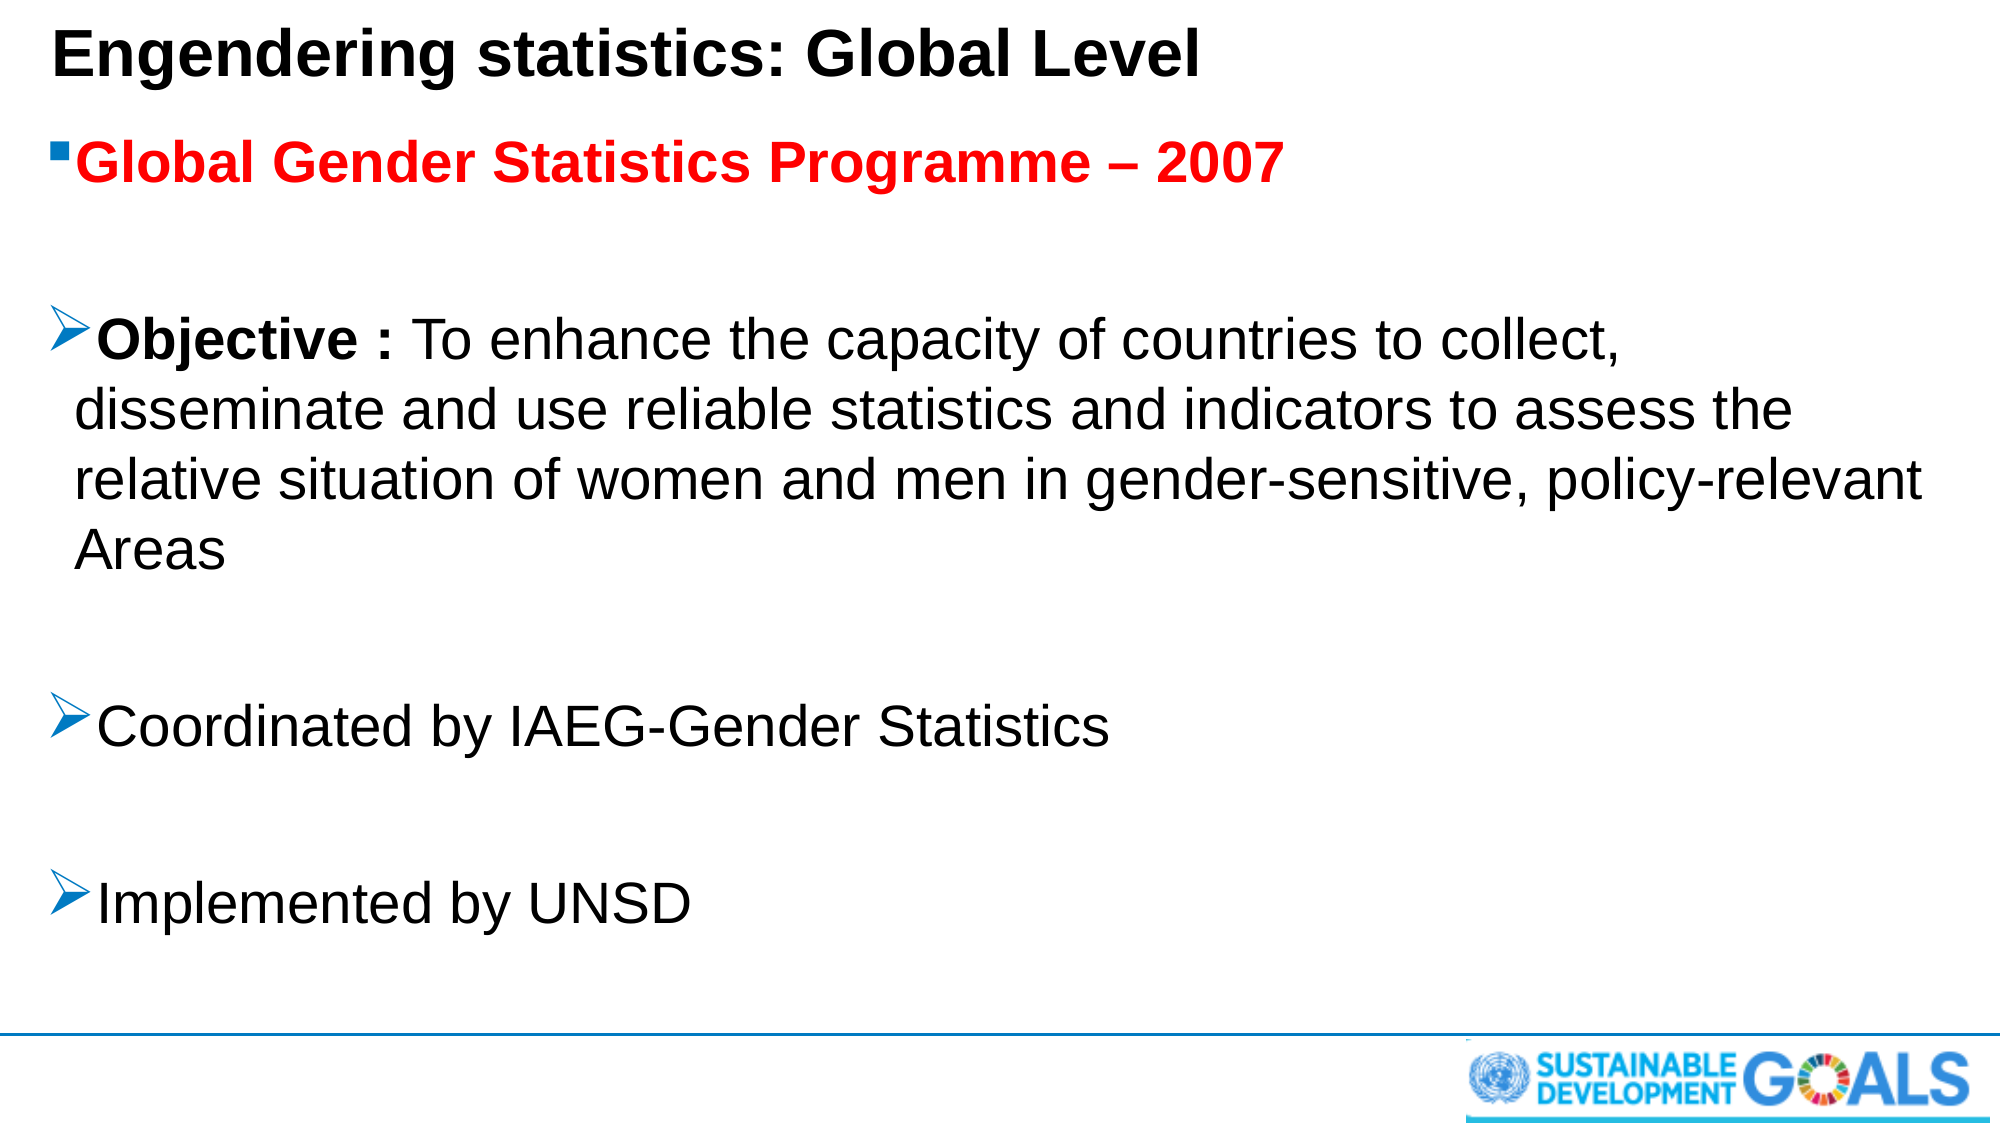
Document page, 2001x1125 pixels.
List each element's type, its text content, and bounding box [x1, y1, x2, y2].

picture [1466, 1039, 1990, 1123]
list Global Gender Statistics Programme – 2007 Objective : To enhance the capacity of countries to collect, disseminate and use reliable statistics and indicators to assess the relative situation of women and men in gender-sensitive, policy-relevant Areas Coordinated by IAEG-Gender Statistics Implemented by UNSD [45, 124, 1947, 1032]
title Engendering statistics: Global Level [51, 9, 1947, 91]
